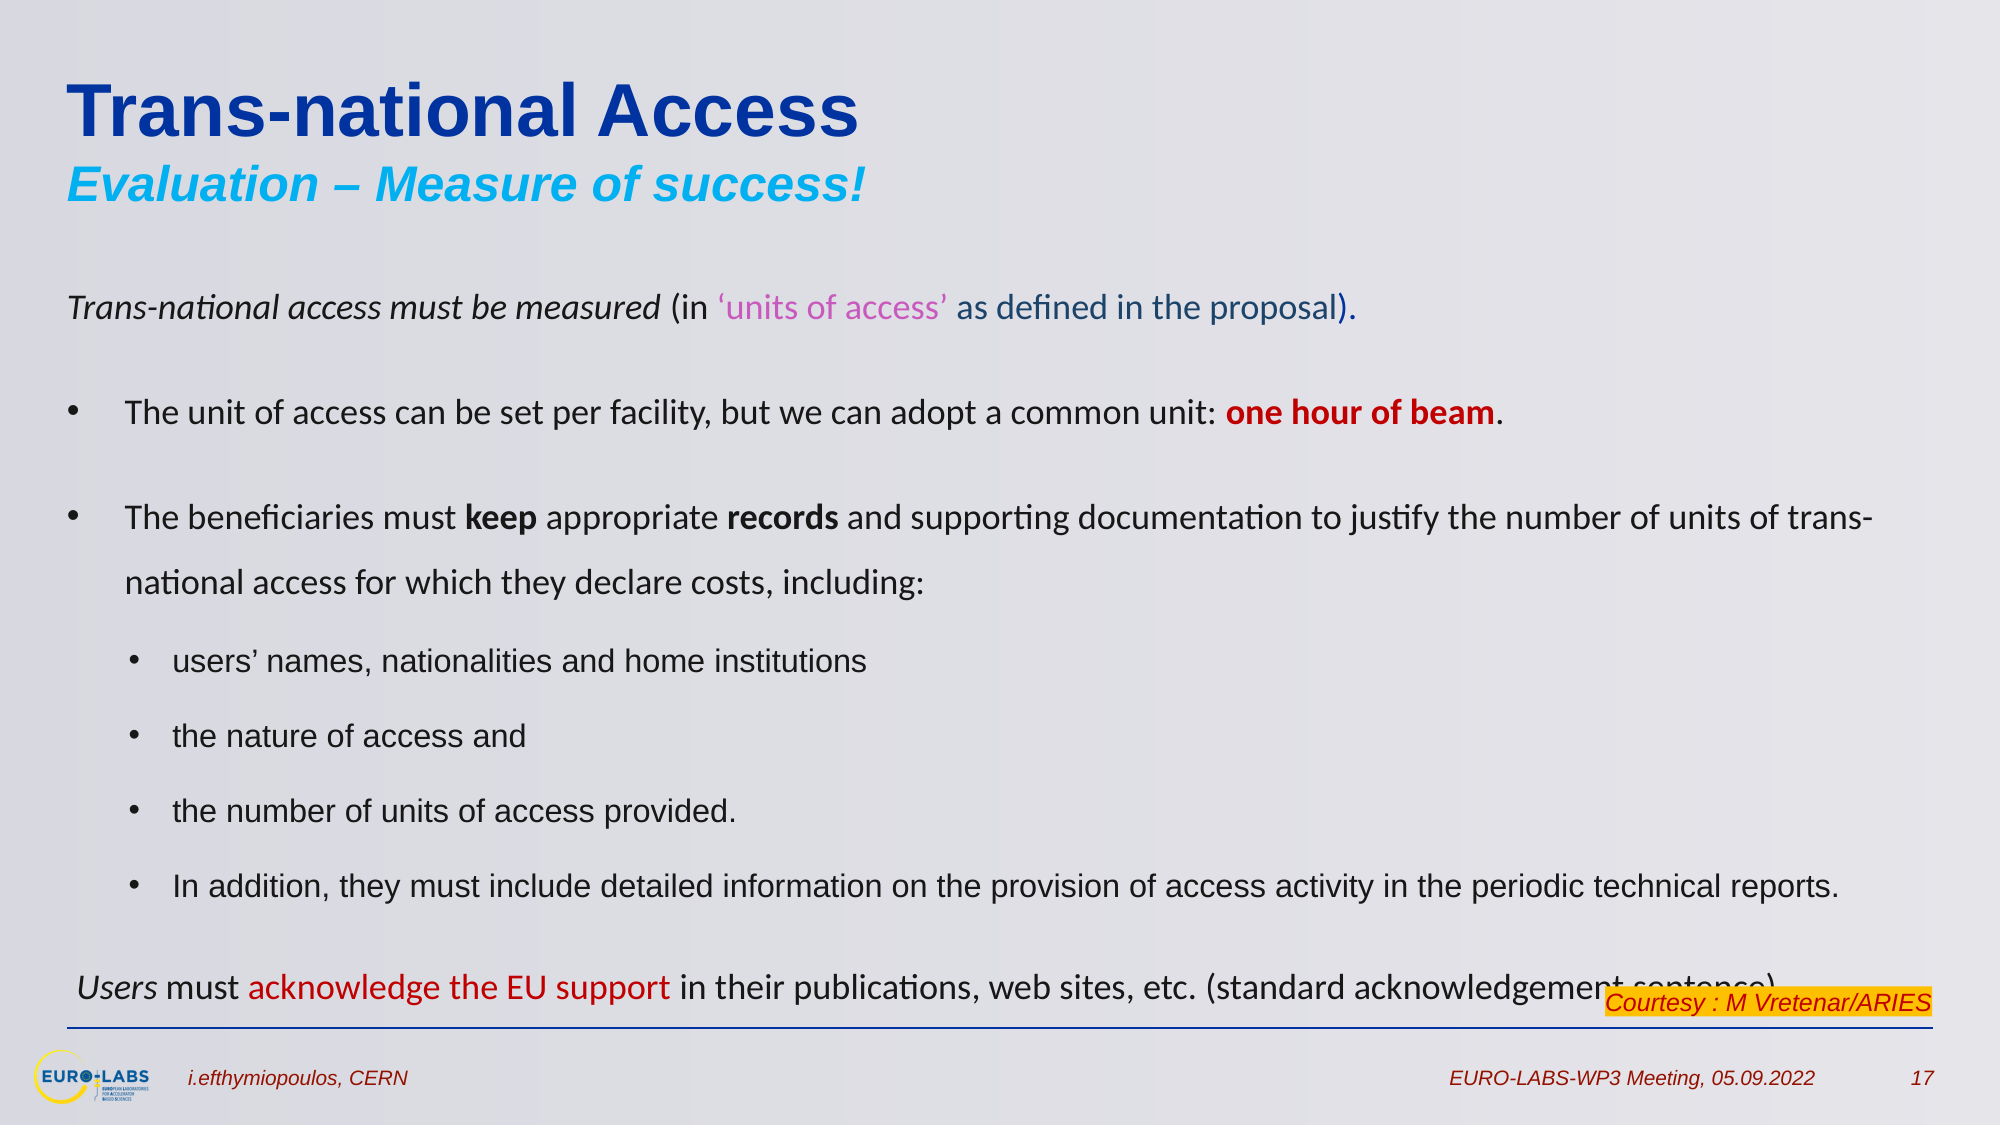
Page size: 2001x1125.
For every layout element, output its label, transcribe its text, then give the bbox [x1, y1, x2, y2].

text_box Courtesy : M Vretenar/ARIES [1605, 986, 1933, 1017]
title Trans-national Access Evaluation – Measure of success! [66, 61, 1934, 237]
picture [31, 1047, 153, 1107]
list Trans-national access must be measured (in ‘units of access’ as defined in the proposal). The unit of access can be set per facility, but we can adopt a common unit: one hour of beam. The beneficiaries must keep appropriate records and supporting documentation to justify the number of units of trans-national access for which they declare costs, including: users’ names, nationalities and home institutions the nature of access and the number of units of access provided. In addition, they must include detailed information on the provision of access activity in the periodic technical reports. Users must acknowledge the EU support in their publications, web sites, etc. (standard acknowledgement sentence). [66, 261, 1933, 1018]
slide_number 17 [1822, 1047, 1934, 1108]
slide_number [1307, 1046, 1816, 1107]
footer i.efthymiopoulos, CERN [173, 1046, 1296, 1107]
